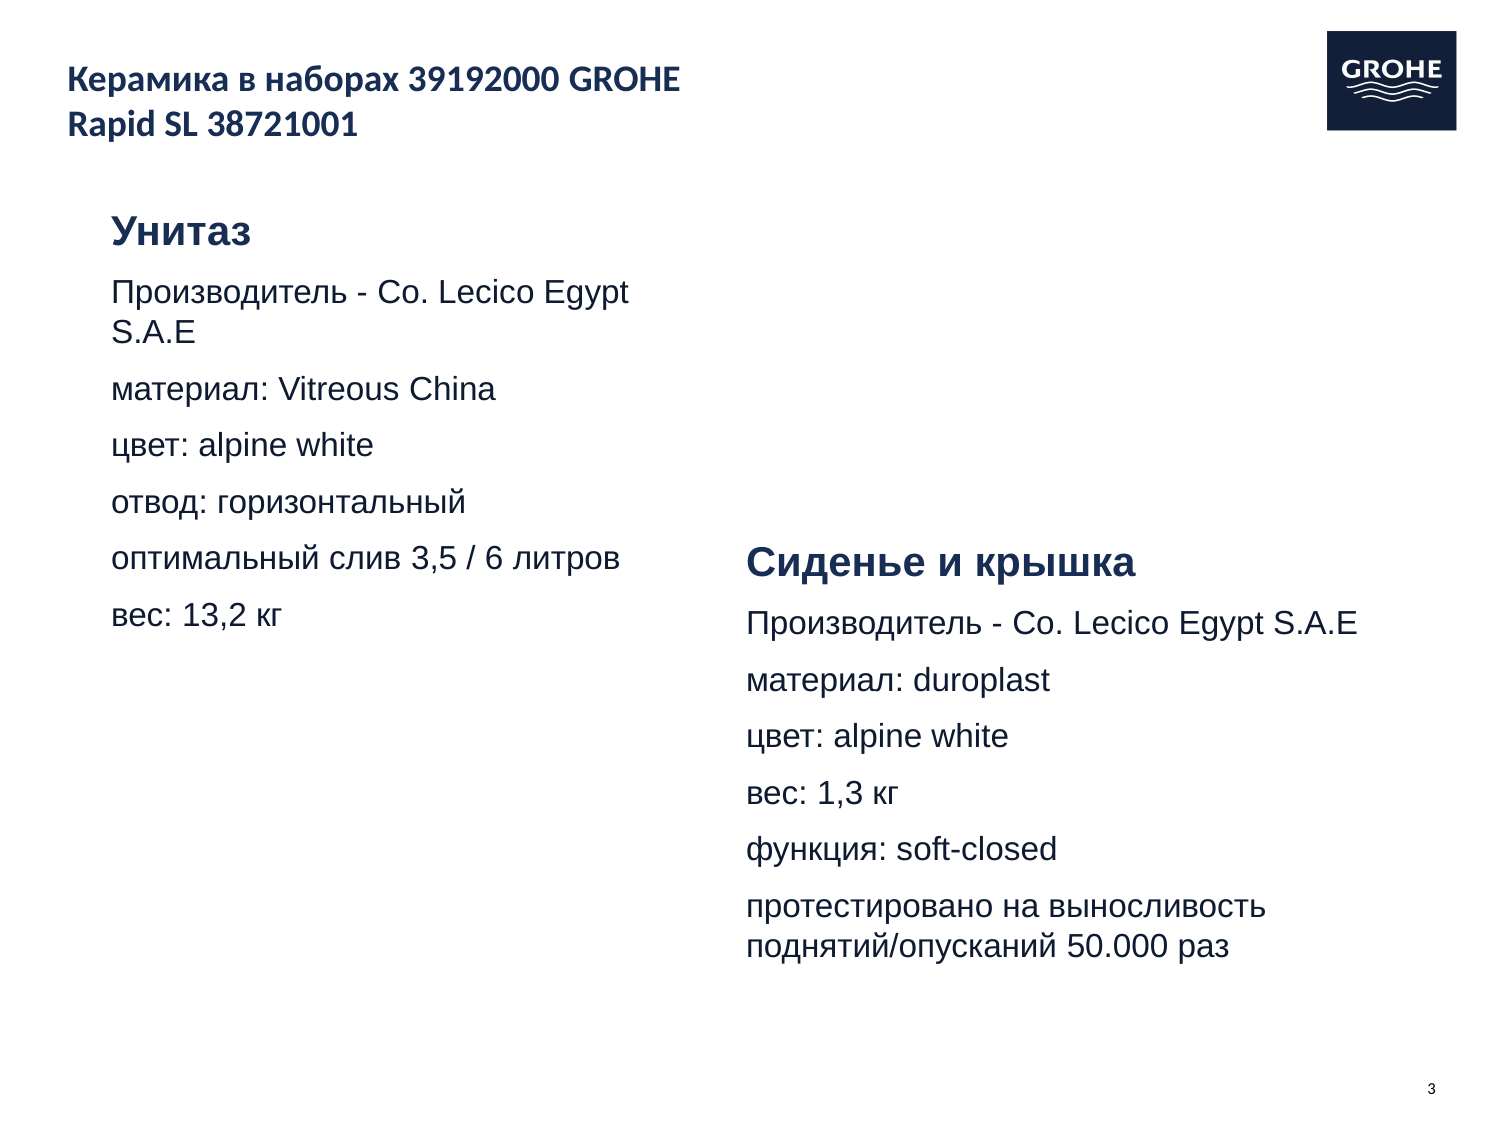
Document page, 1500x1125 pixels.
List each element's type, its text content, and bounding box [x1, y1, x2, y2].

text_box Унитаз Производитель - Co. Lecico Egypt S.A.E материал: Vitreous China цвет: alpine white отвод: горизонтальный оптимальный слив 3,5 / 6 литров вес: 13,2 кг [96, 196, 727, 641]
text_box Сиденье и крышка Производитель - Co. Lecico Egypt S.A.E материал: duroplast цвет: alpine white вес: 1,3 кг функция: soft‐closed протестировано на выносливость поднятий/опусканий 50.000 раз [731, 527, 1463, 972]
picture [1326, 30, 1457, 131]
text_box Керамика в наборах 39192000 GROHE Rapid SL 38721001 [52, 46, 1165, 165]
